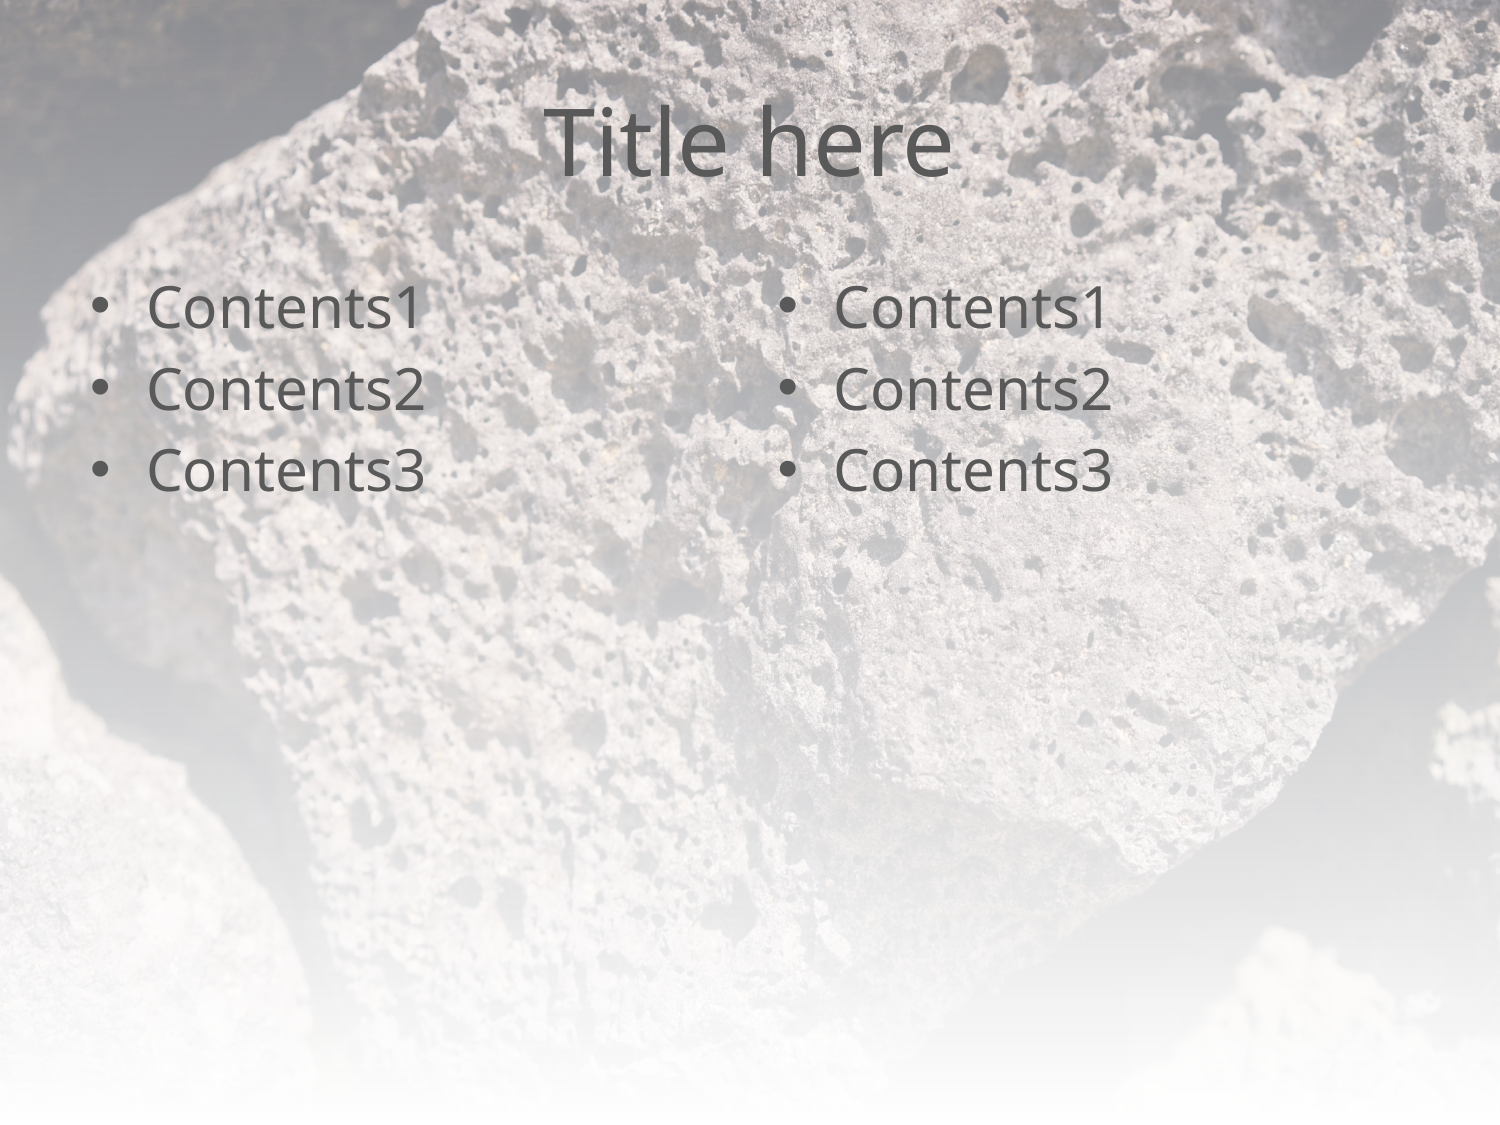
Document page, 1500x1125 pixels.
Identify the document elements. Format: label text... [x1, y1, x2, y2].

text_box [0, 0, 1500, 1125]
list Contents1 Contents2 Contents3 [75, 262, 738, 1005]
list Contents1 Contents2 Contents3 [762, 262, 1425, 1005]
title Title here [75, 45, 1425, 233]
